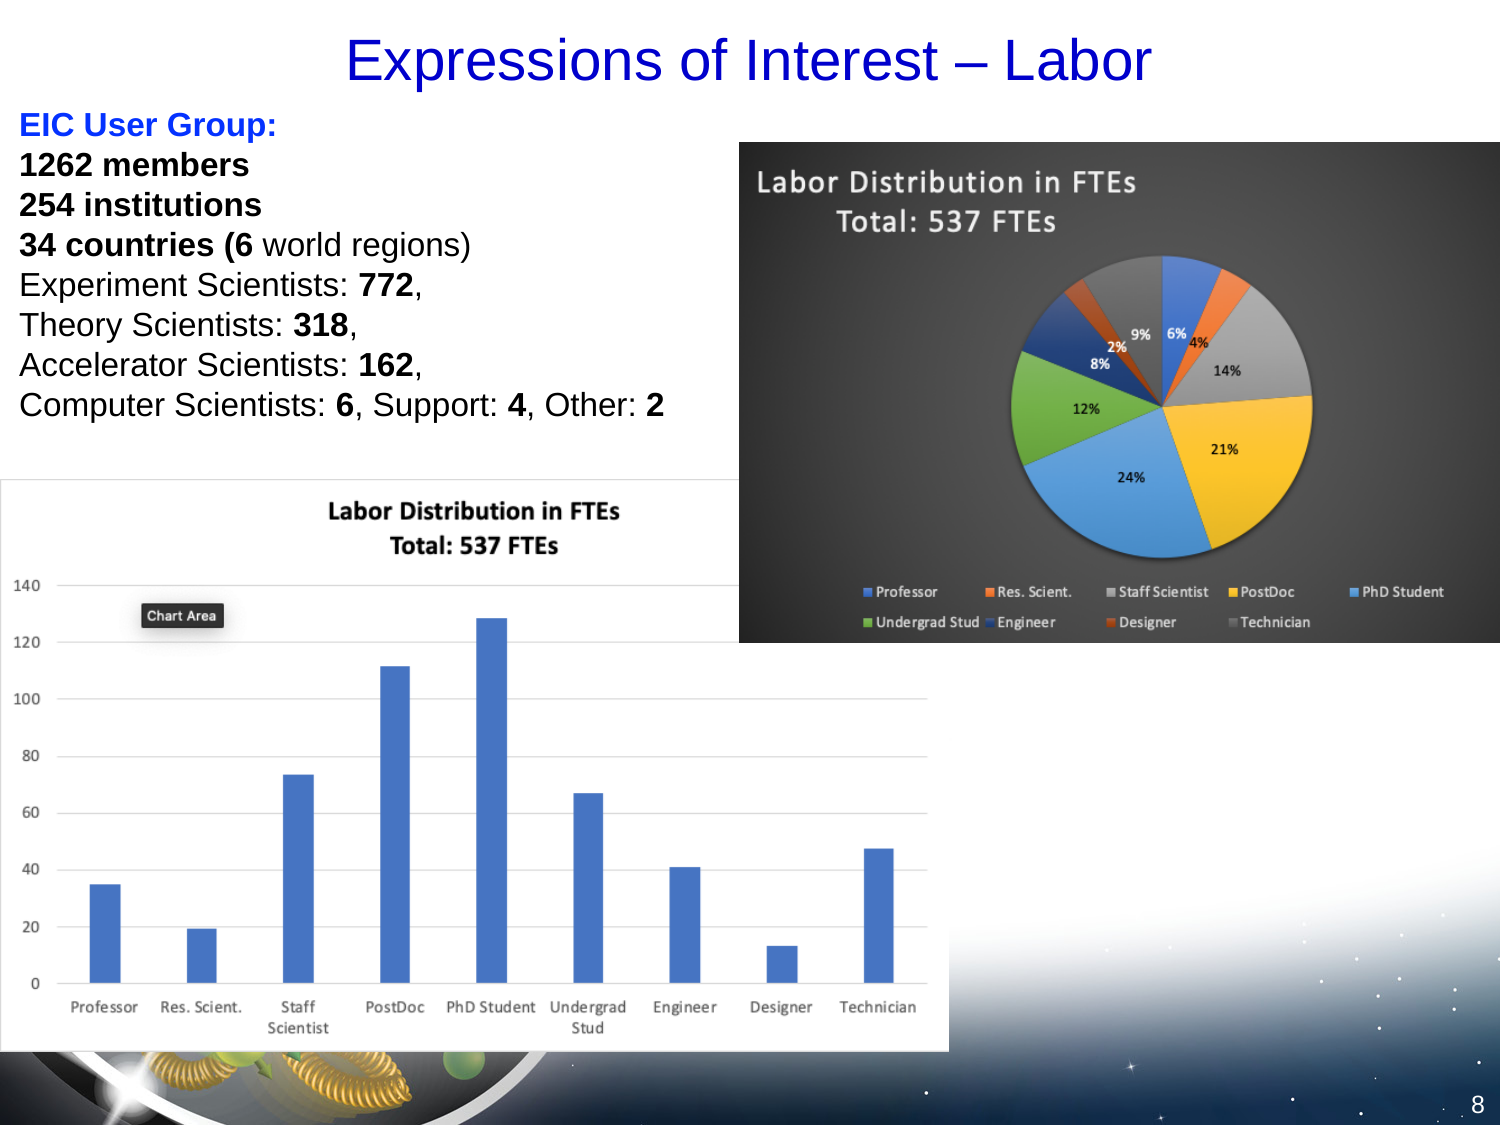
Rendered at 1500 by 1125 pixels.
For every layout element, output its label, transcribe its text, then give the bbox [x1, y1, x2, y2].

text_box EIC User Group: 1262 members 254 institutions 34 countries (6 world regions) Experiment Scientists: 772, Theory Scientists: 318, Accelerator Scientists: 162, Computer Scientists: 6, Support: 4, Other: 2 [4, 96, 680, 471]
picture [0, 122, 1500, 1125]
title Expressions of Interest – Labor [0, 1, 1500, 122]
slide_number 8 [1162, 1082, 1500, 1125]
